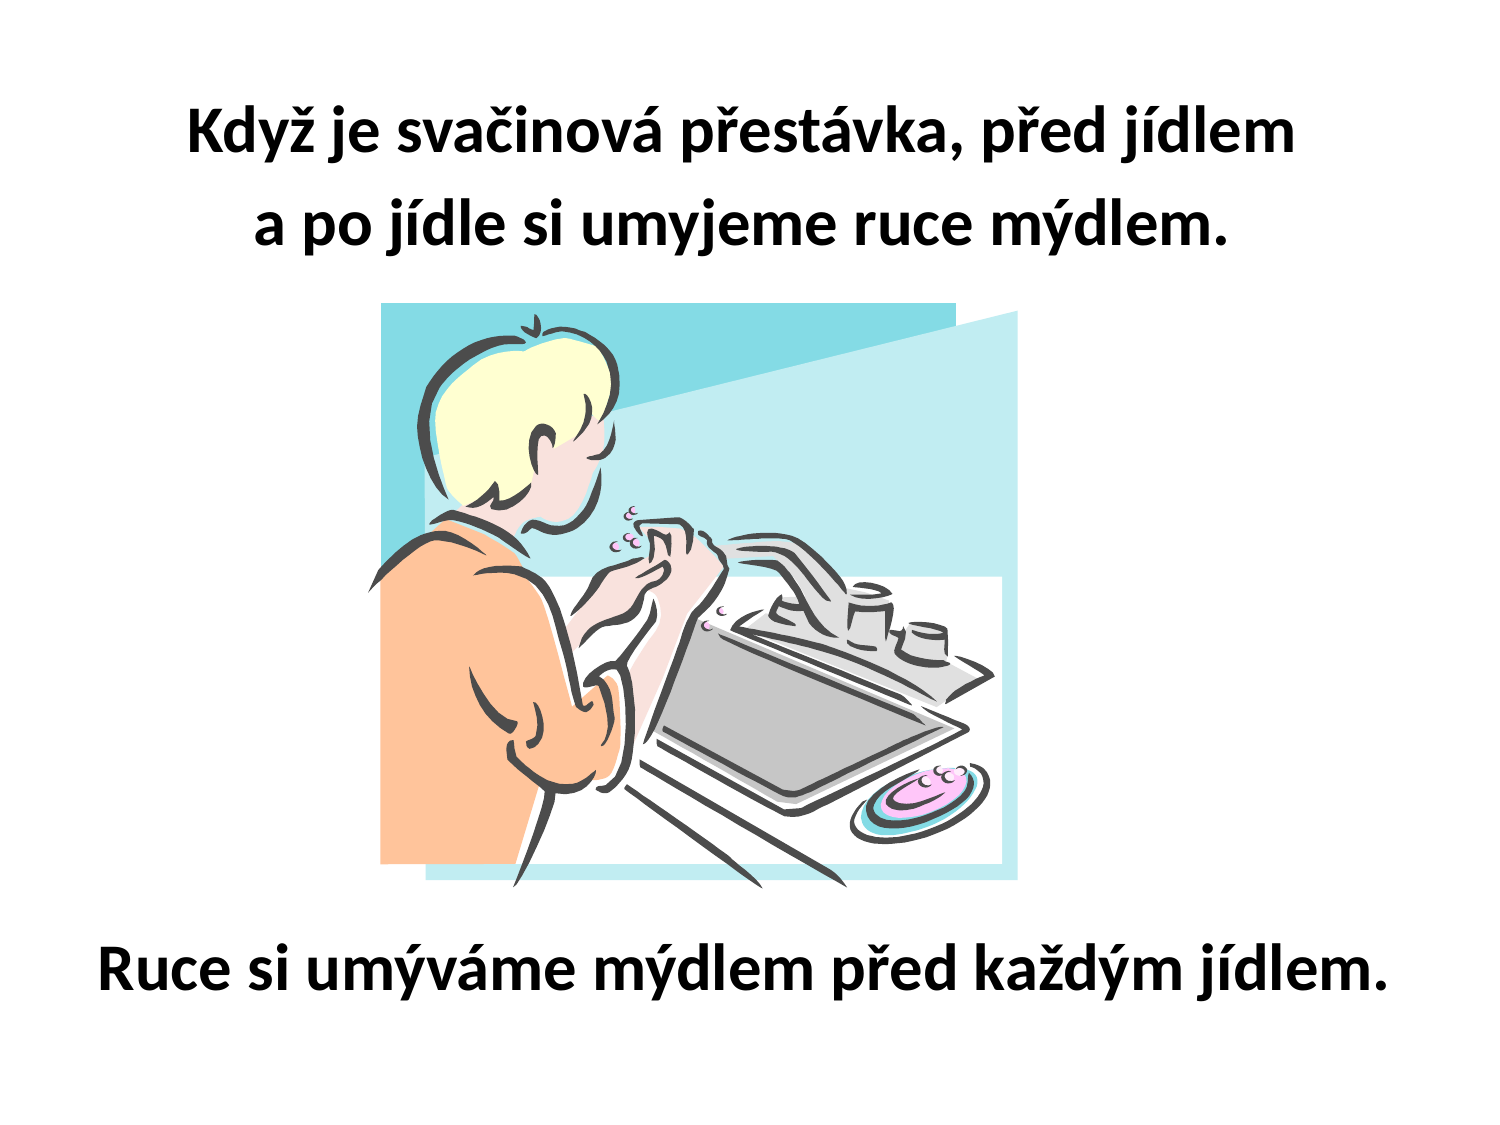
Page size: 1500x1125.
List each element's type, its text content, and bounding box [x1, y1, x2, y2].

text_box Ruce si umýváme mýdlem před každým jídlem. [82, 916, 1422, 1092]
list Když je svačinová přestávka, před jídlem a po jídle si umyjeme ruce mýdlem. [75, 78, 1425, 338]
picture [367, 302, 1018, 891]
